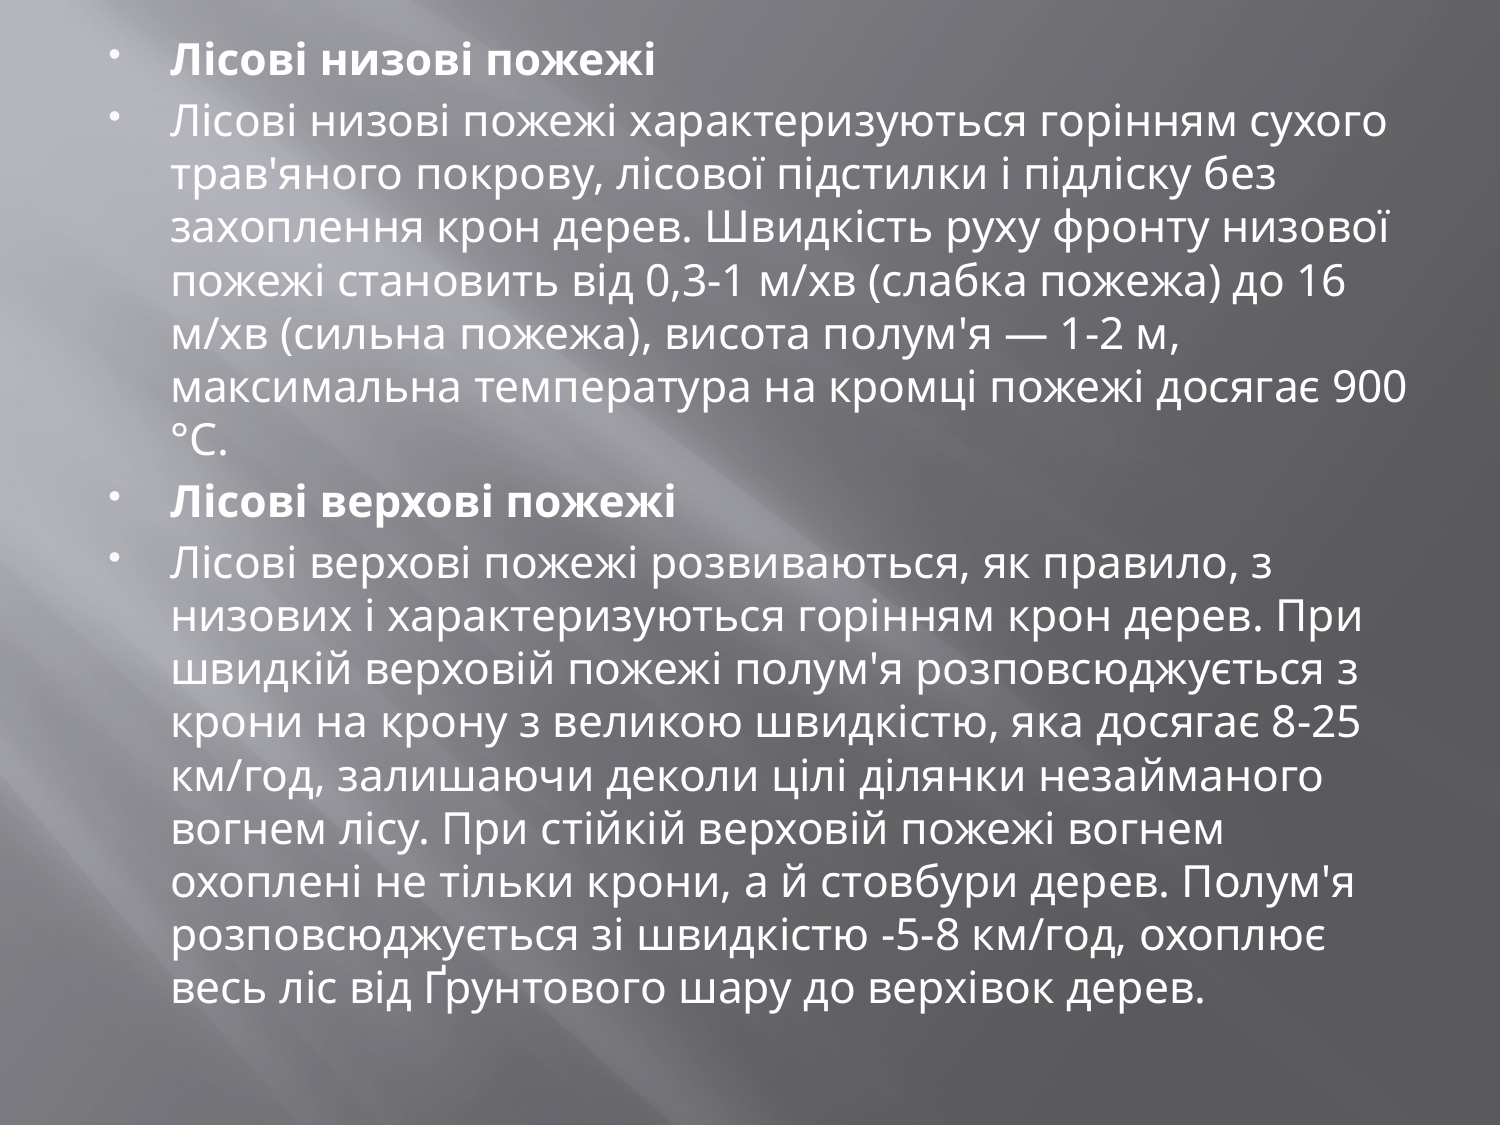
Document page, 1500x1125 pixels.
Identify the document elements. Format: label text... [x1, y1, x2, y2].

list Лісові низові пожежі Лісові низові пожежі характеризуються горінням сухого трав'яного покрову, лісової підстилки і підліску без захоплення крон дерев. Швидкість руху фронту низової пожежі становить від 0,3-1 м/хв (слабка пожежа) до 16 м/хв (сильна пожежа), висота полум'я — 1-2 м, максимальна температура на кромці пожежі досягає 900 °С. Лісові верхові пожежі Лісові верхові пожежі розвиваються, як правило, з низових і характеризуються горінням крон дерев. При швидкій верховій пожежі полум'я розповсюджується з крони на крону з великою швидкістю, яка досягає 8-25 км/год, залишаючи деколи цілі ділянки незайманого вогнем лісу. При стійкій верховій пожежі вогнем охоплені не тільки крони, а й стовбури дерев. Полум'я розповсюджується зі швидкістю -5-8 км/год, охоплює весь ліс від Ґрунтового шару до верхівок дерев. [75, 23, 1425, 1035]
